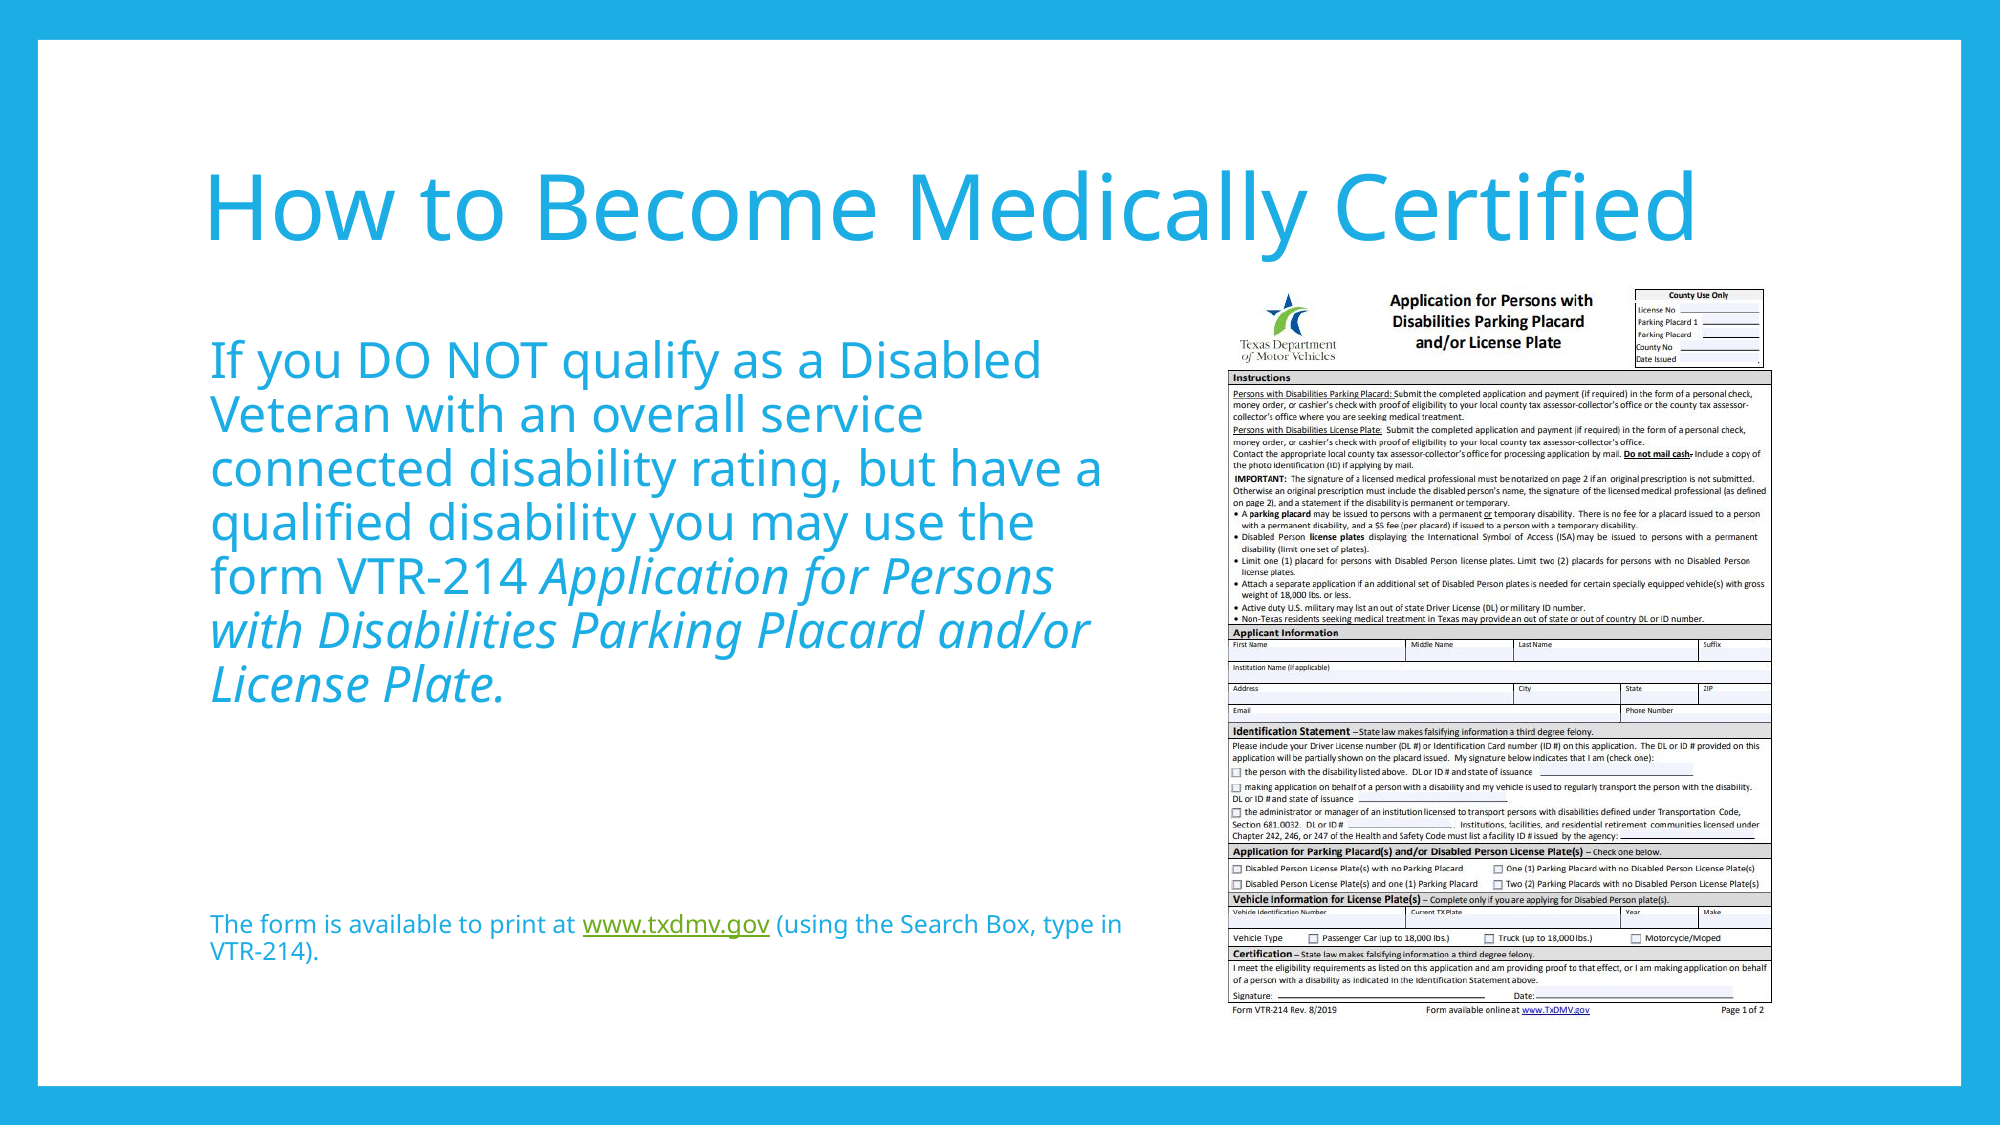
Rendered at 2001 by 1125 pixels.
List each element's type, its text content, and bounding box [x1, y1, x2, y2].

title How to Become Medically Certified [187, 99, 1808, 323]
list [1207, 270, 1787, 1021]
list If you DO NOT qualify as a Disabled Veteran with an overall service connected disability rating, but have a qualified disability you may use the form VTR-214 Application for Persons with Disabilities Parking Placard and/or License Plate. The form is available to print at www.txdmv.gov (using the Search Box, type in VTR-214). [187, 327, 1156, 1002]
